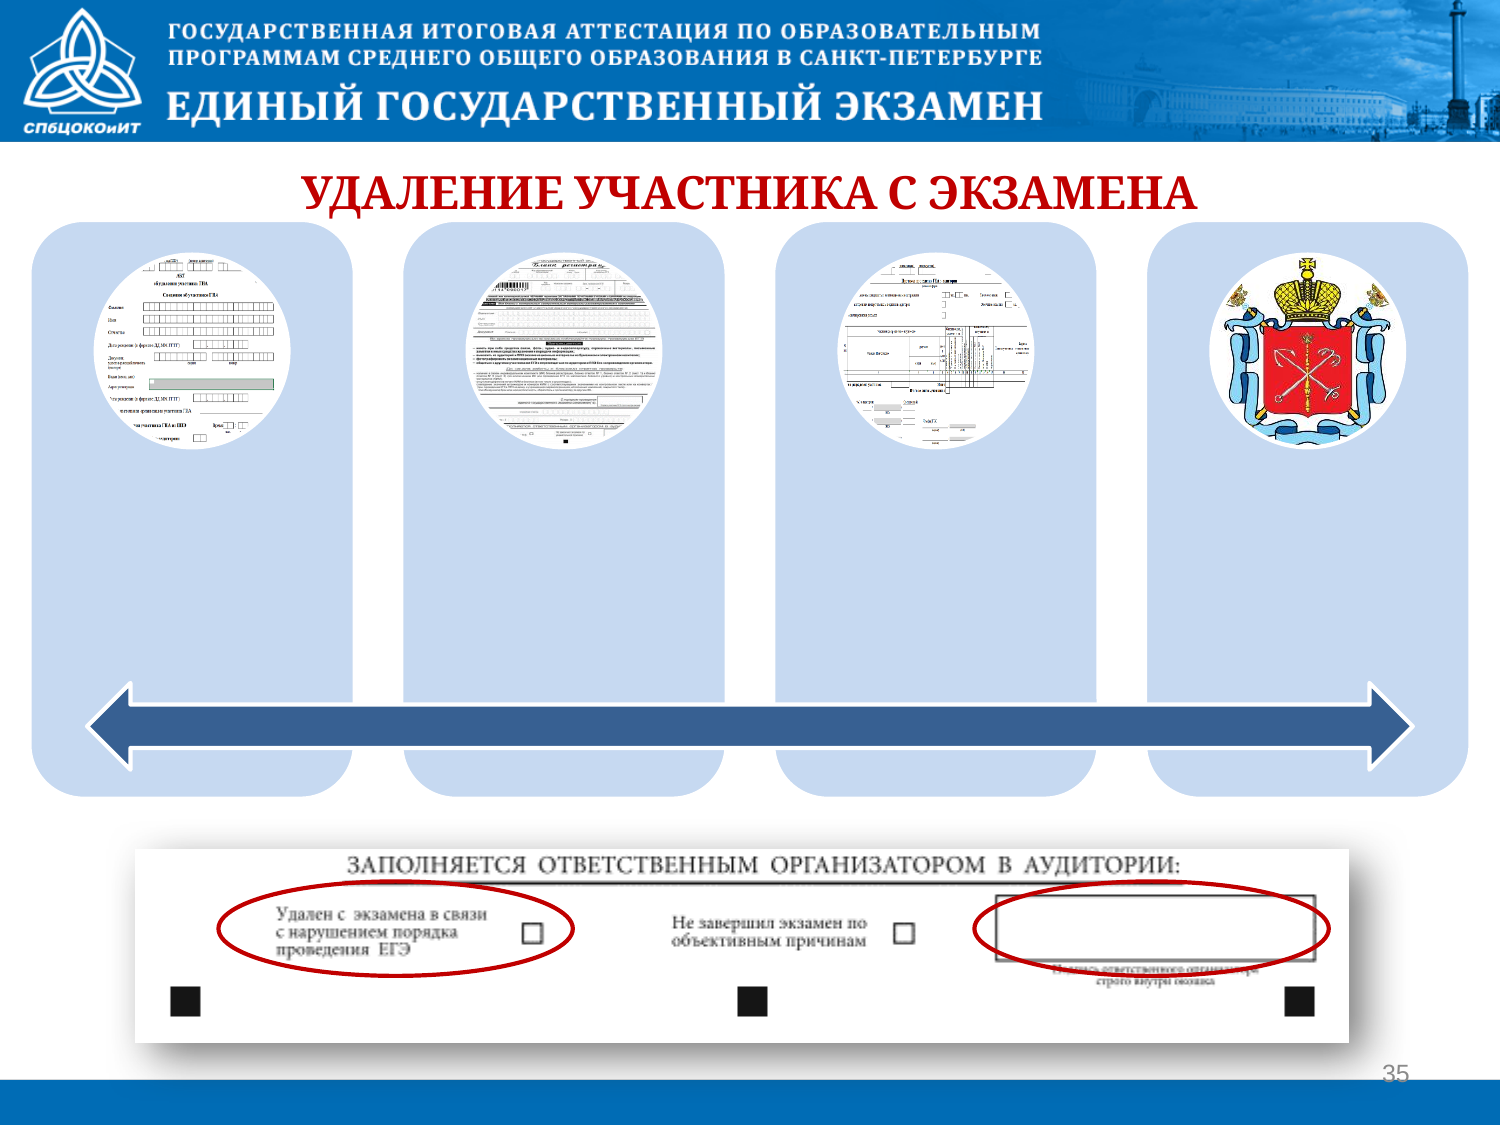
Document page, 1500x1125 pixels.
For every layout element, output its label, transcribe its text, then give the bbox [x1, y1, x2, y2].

picture [0, 0, 1500, 1125]
slide_number 35 [1074, 1042, 1425, 1103]
title Удаление участника с экзамена [74, 148, 1426, 218]
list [29, 219, 1471, 799]
